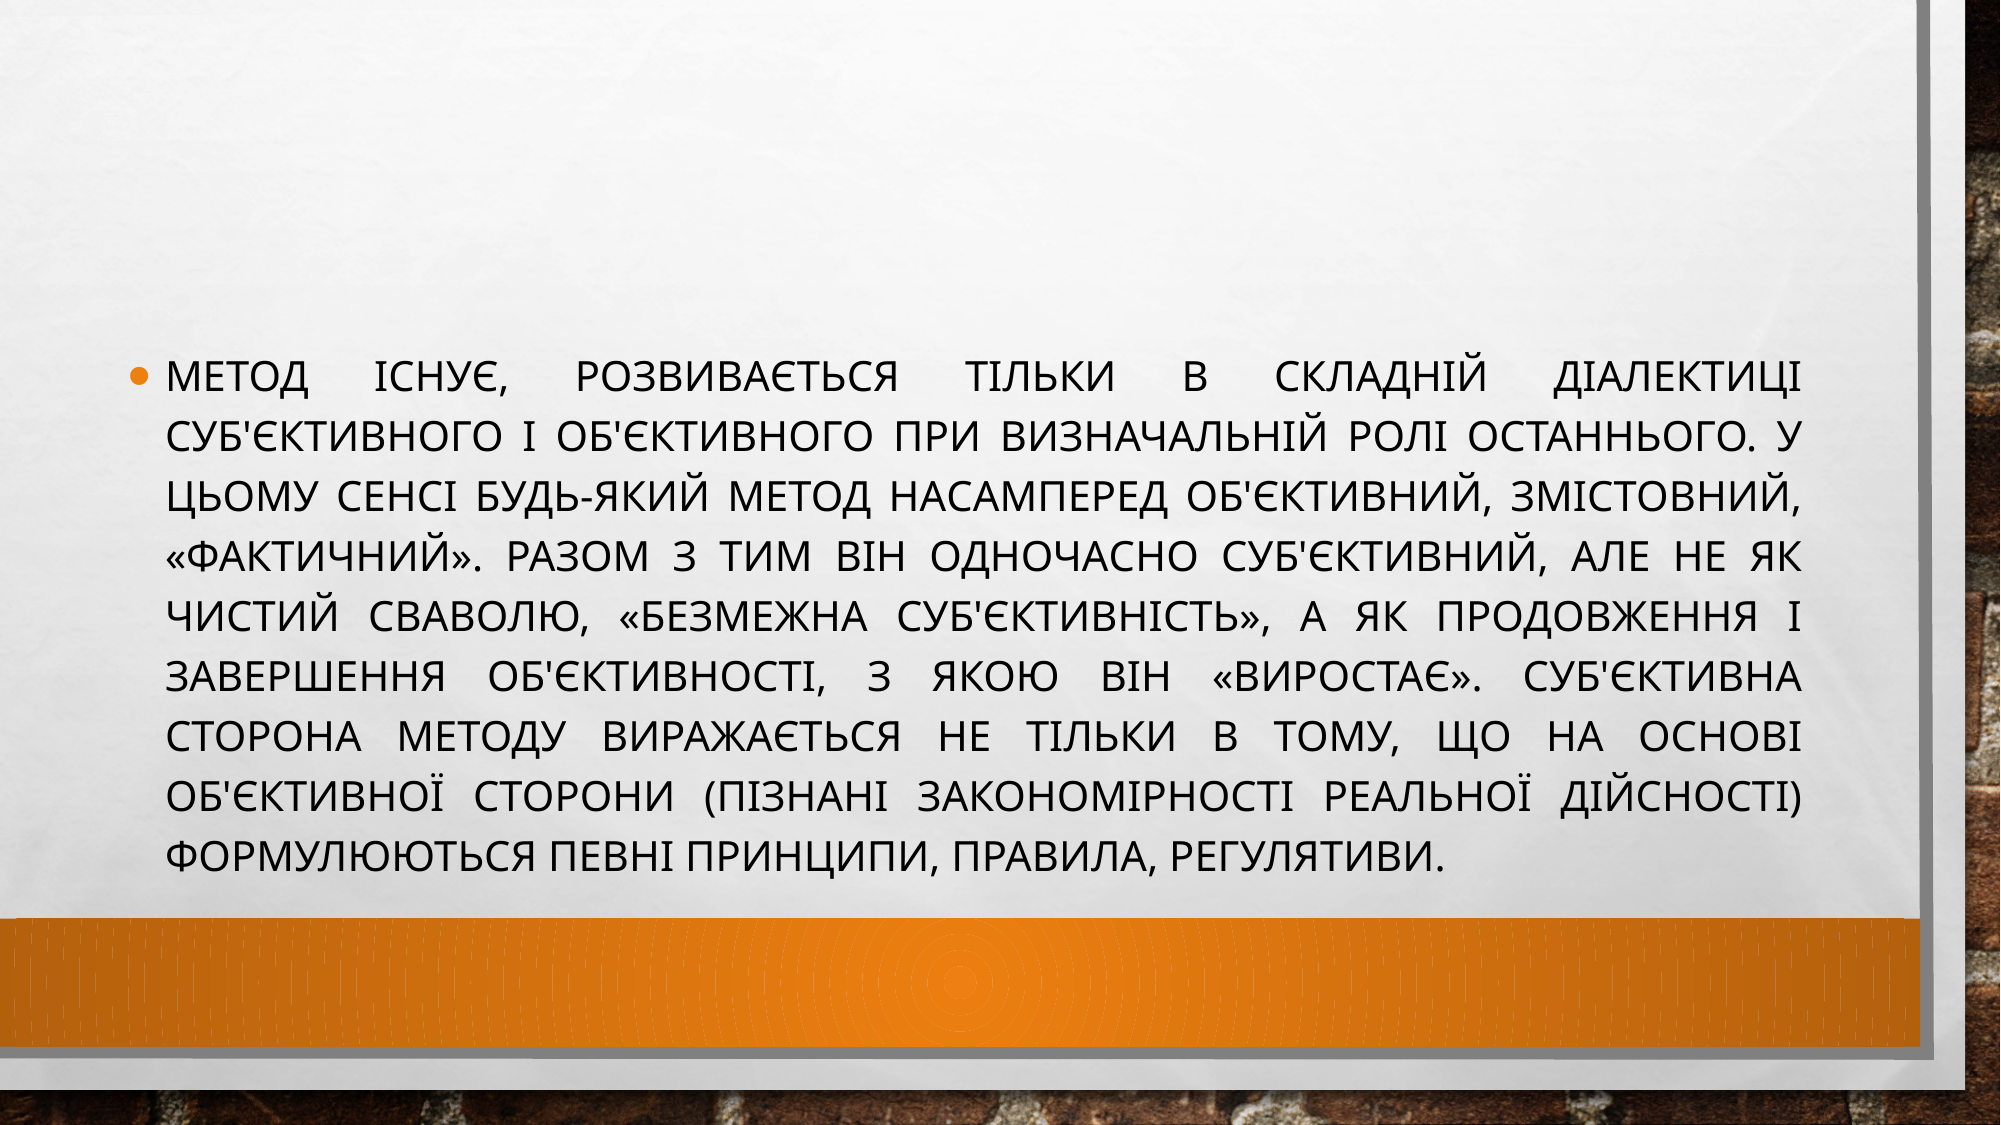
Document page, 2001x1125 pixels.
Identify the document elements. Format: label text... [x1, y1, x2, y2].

list Метод існує, розвивається тільки в складній діалектиці суб'єктивного і об'єктивного при визначальній ролі останнього. У цьому сенсі будь-який метод насамперед об'єктивний, змістовний, «фактичний». Разом з тим він одночасно суб'єктивний, але не як чистий сваволю, «безмежна суб'єктивність», а як продовження і завершення об'єктивності, з якою він «виростає». Суб'єктивна сторона методу виражається не тільки в тому, що на основі об'єктивної сторони (пізнані закономірності реальної дійсності) формулюються певні принципи, правила, регулятиви. [112, 338, 1818, 882]
picture [0, 0, 2000, 1125]
